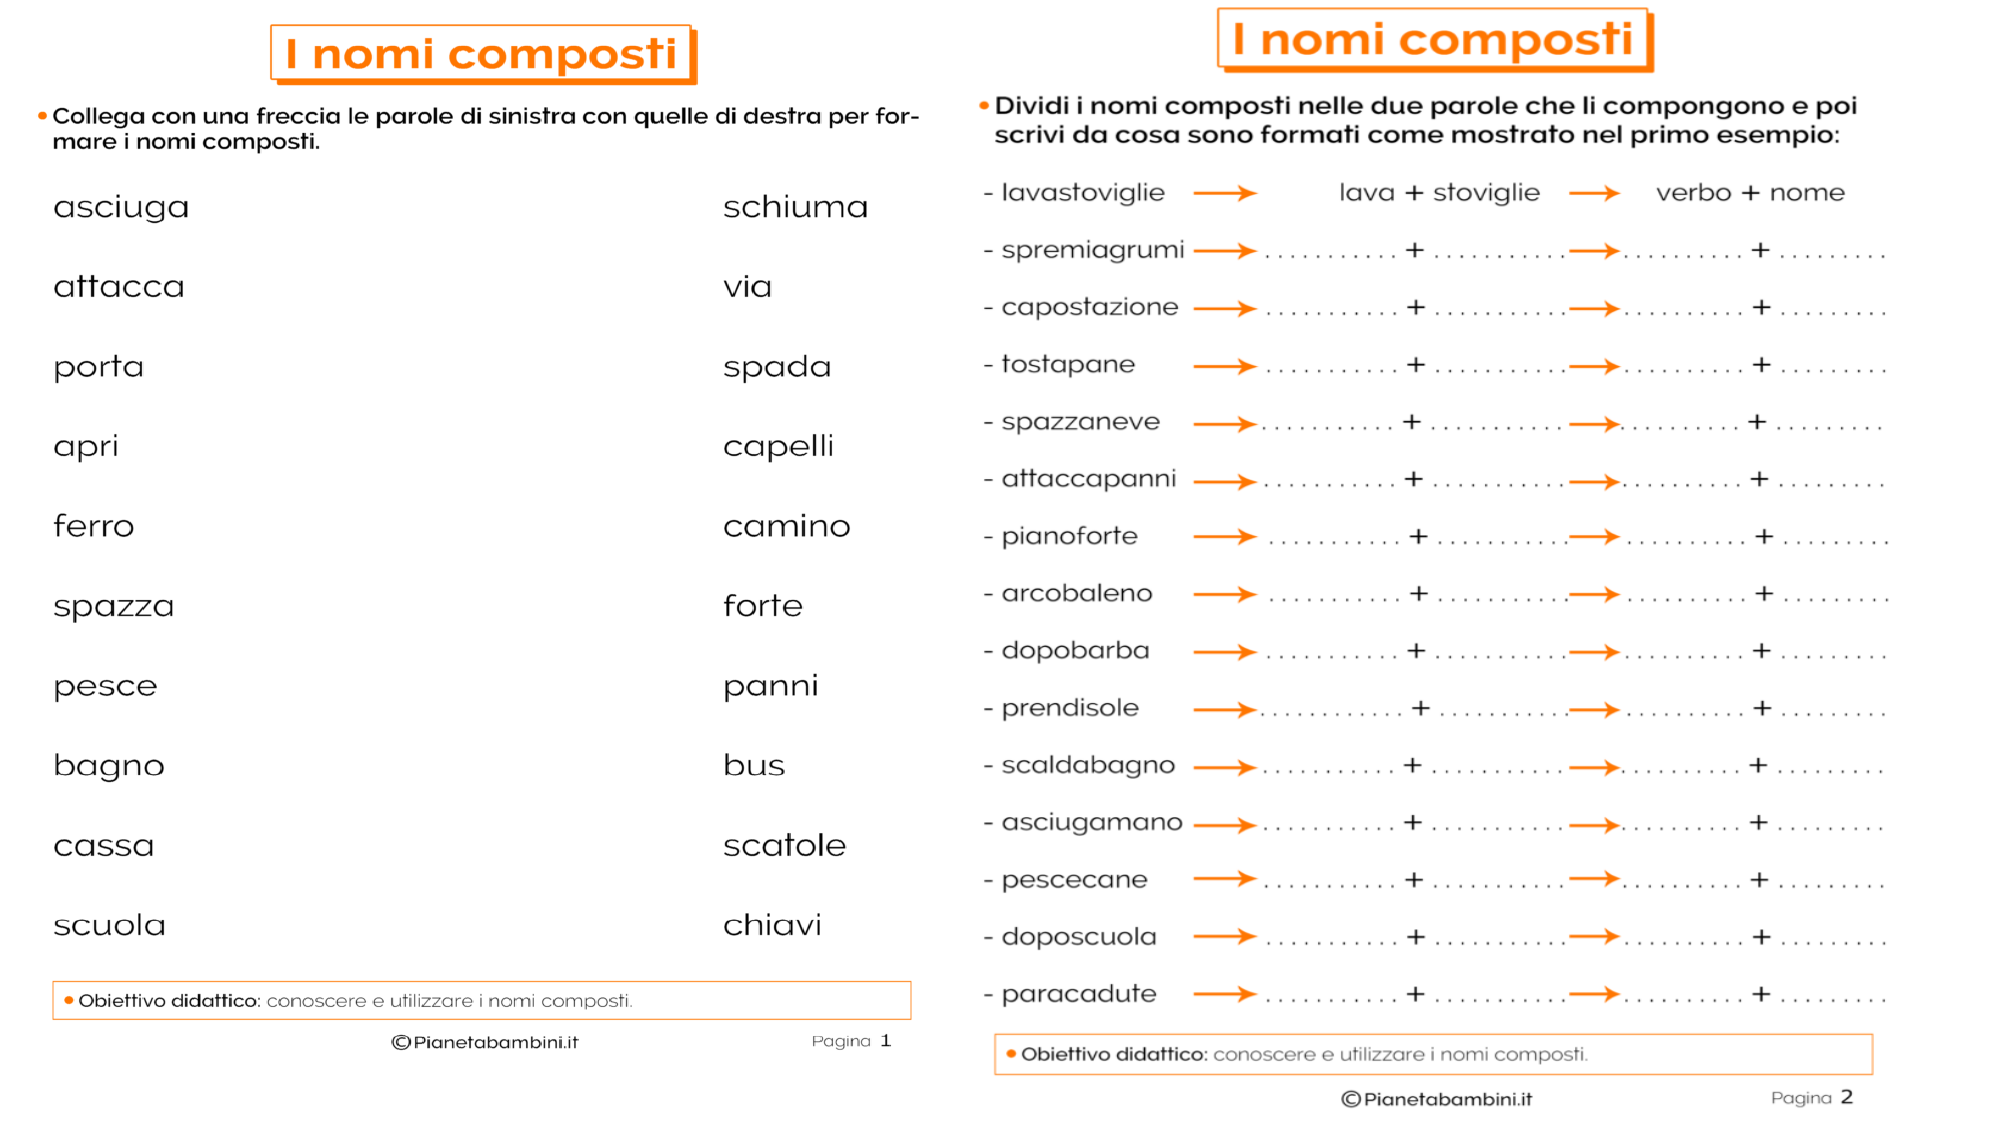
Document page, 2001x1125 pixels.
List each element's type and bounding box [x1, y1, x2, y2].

picture [966, 0, 1902, 1125]
list [25, 16, 940, 1066]
